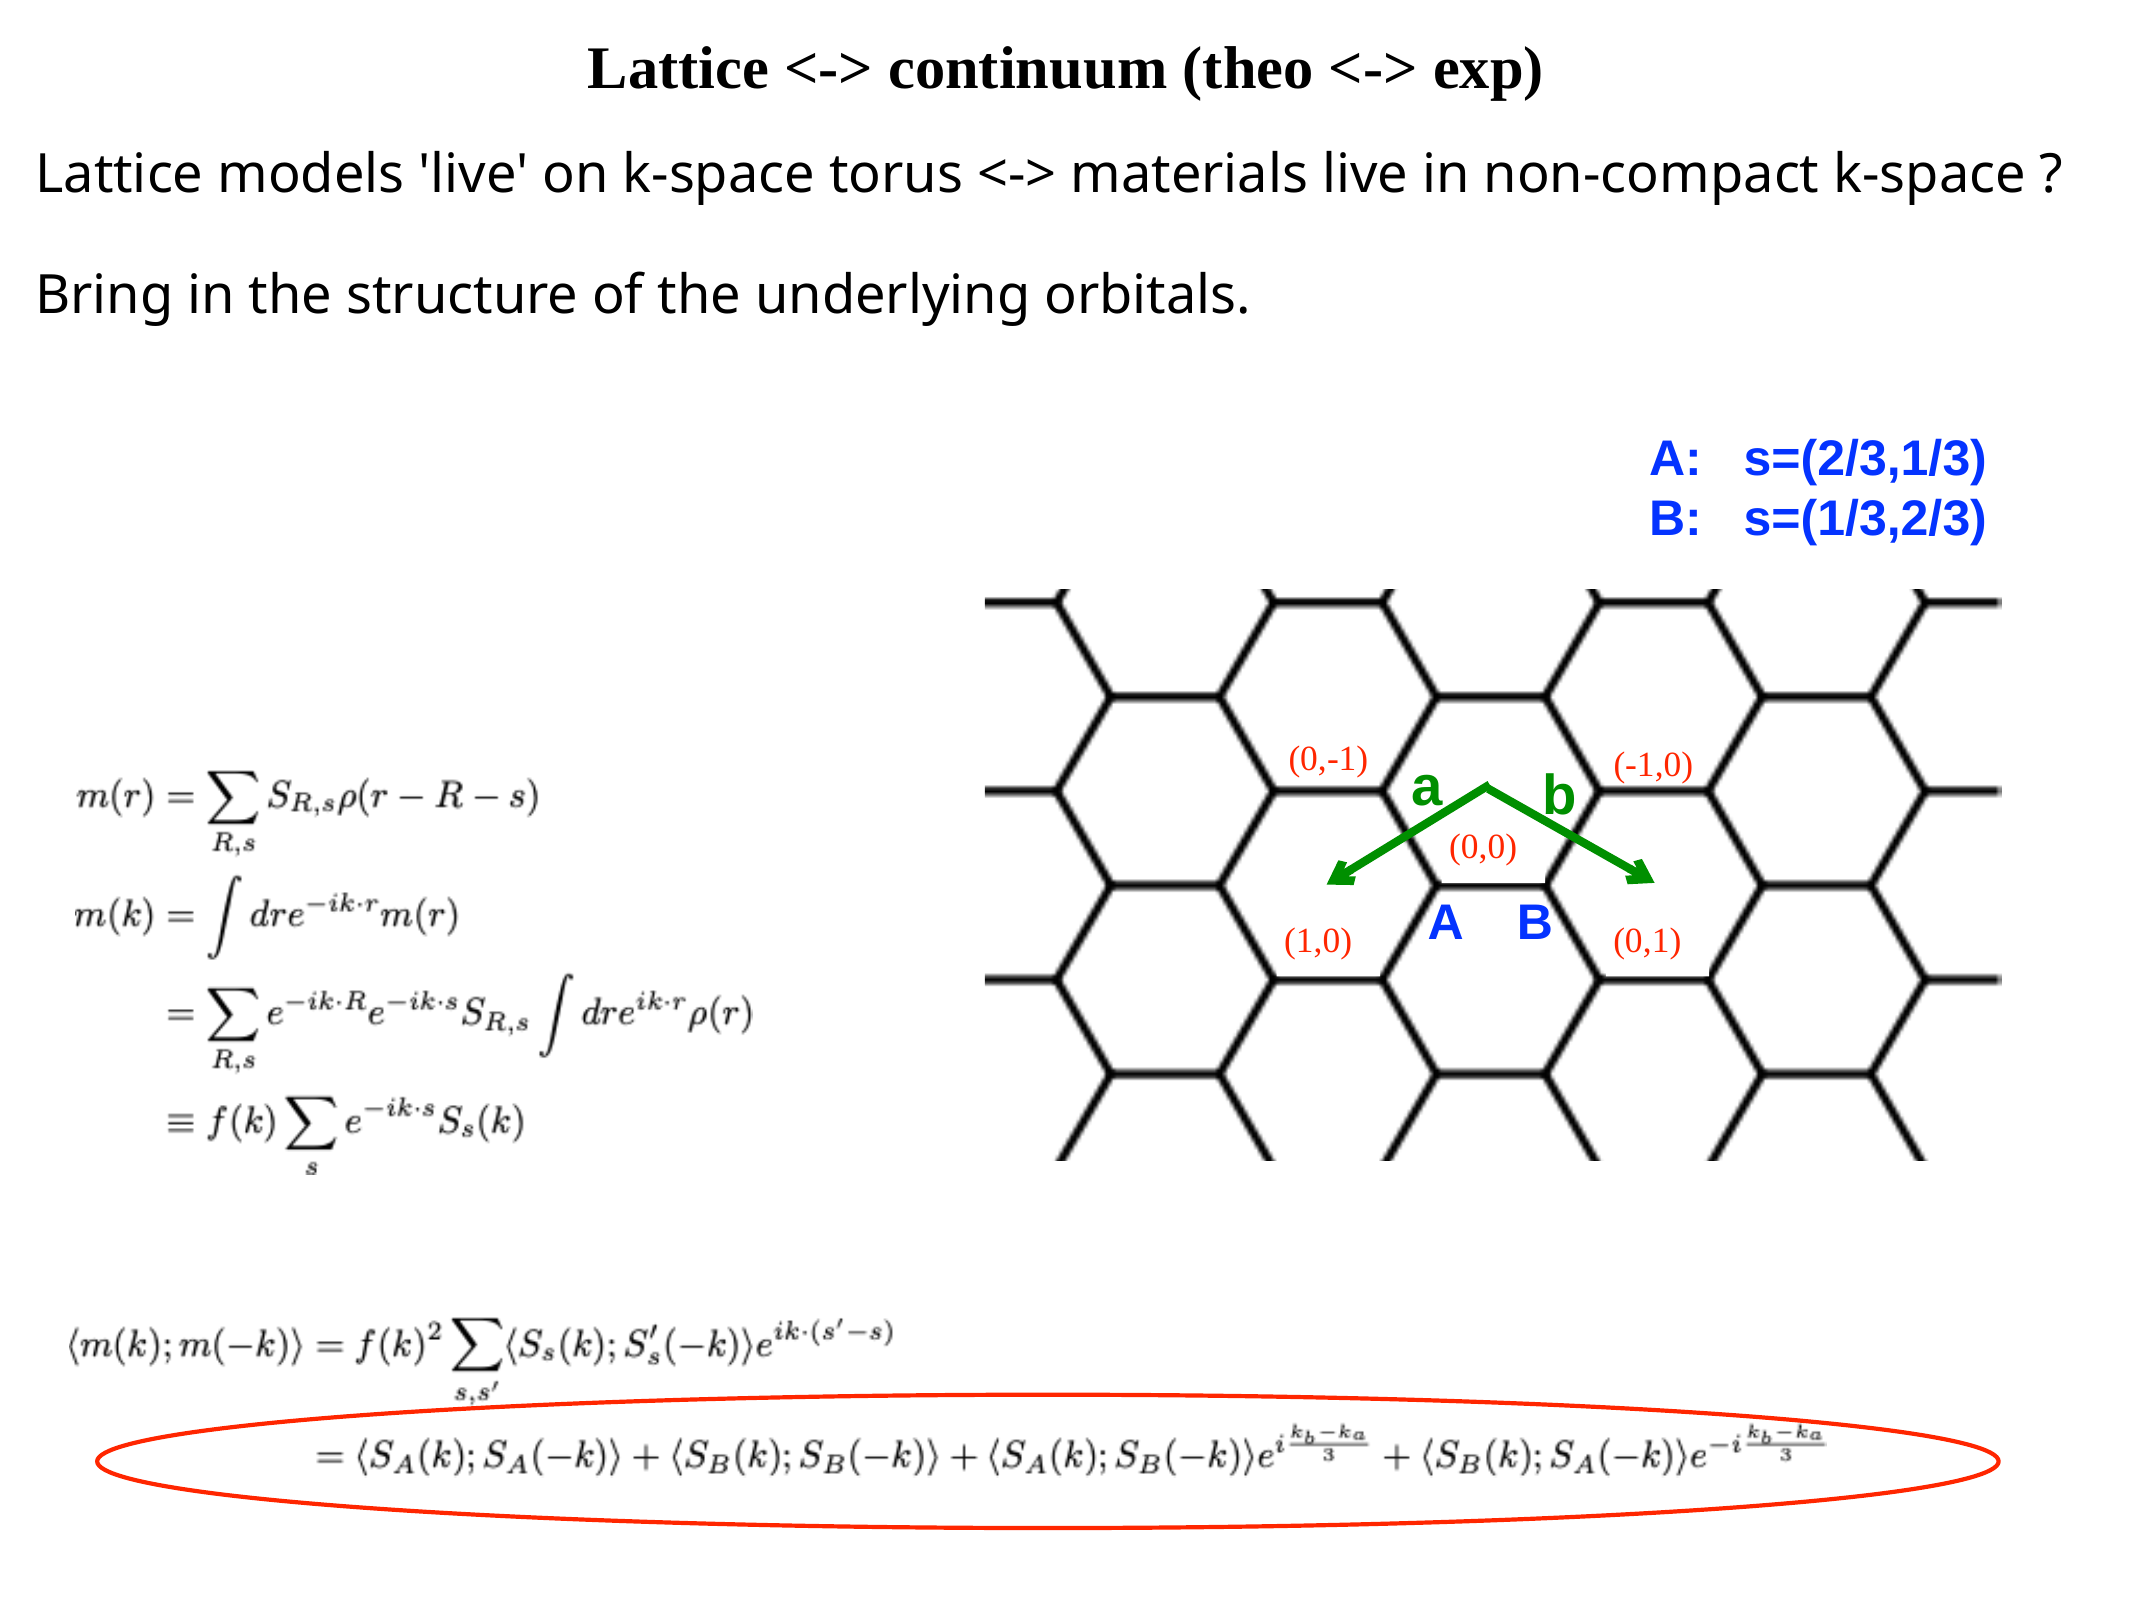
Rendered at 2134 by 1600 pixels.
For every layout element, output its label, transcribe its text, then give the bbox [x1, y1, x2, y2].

text_box Bring in the structure of the underlying orbitals. [26, 250, 2107, 333]
picture [75, 769, 753, 1175]
text_box [182, 1423, 1999, 1529]
text_box Lattice models 'live' on k-space torus <-> materials live in non-compact k-space ? [26, 129, 2107, 212]
picture [69, 1316, 1827, 1478]
text_box A: s=(2/3,1/3) B: s=(1/3,2/3) [1640, 417, 1996, 554]
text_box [984, 589, 2003, 1161]
text_box Lattice <-> continuum (theo <-> exp) [335, 14, 1798, 115]
